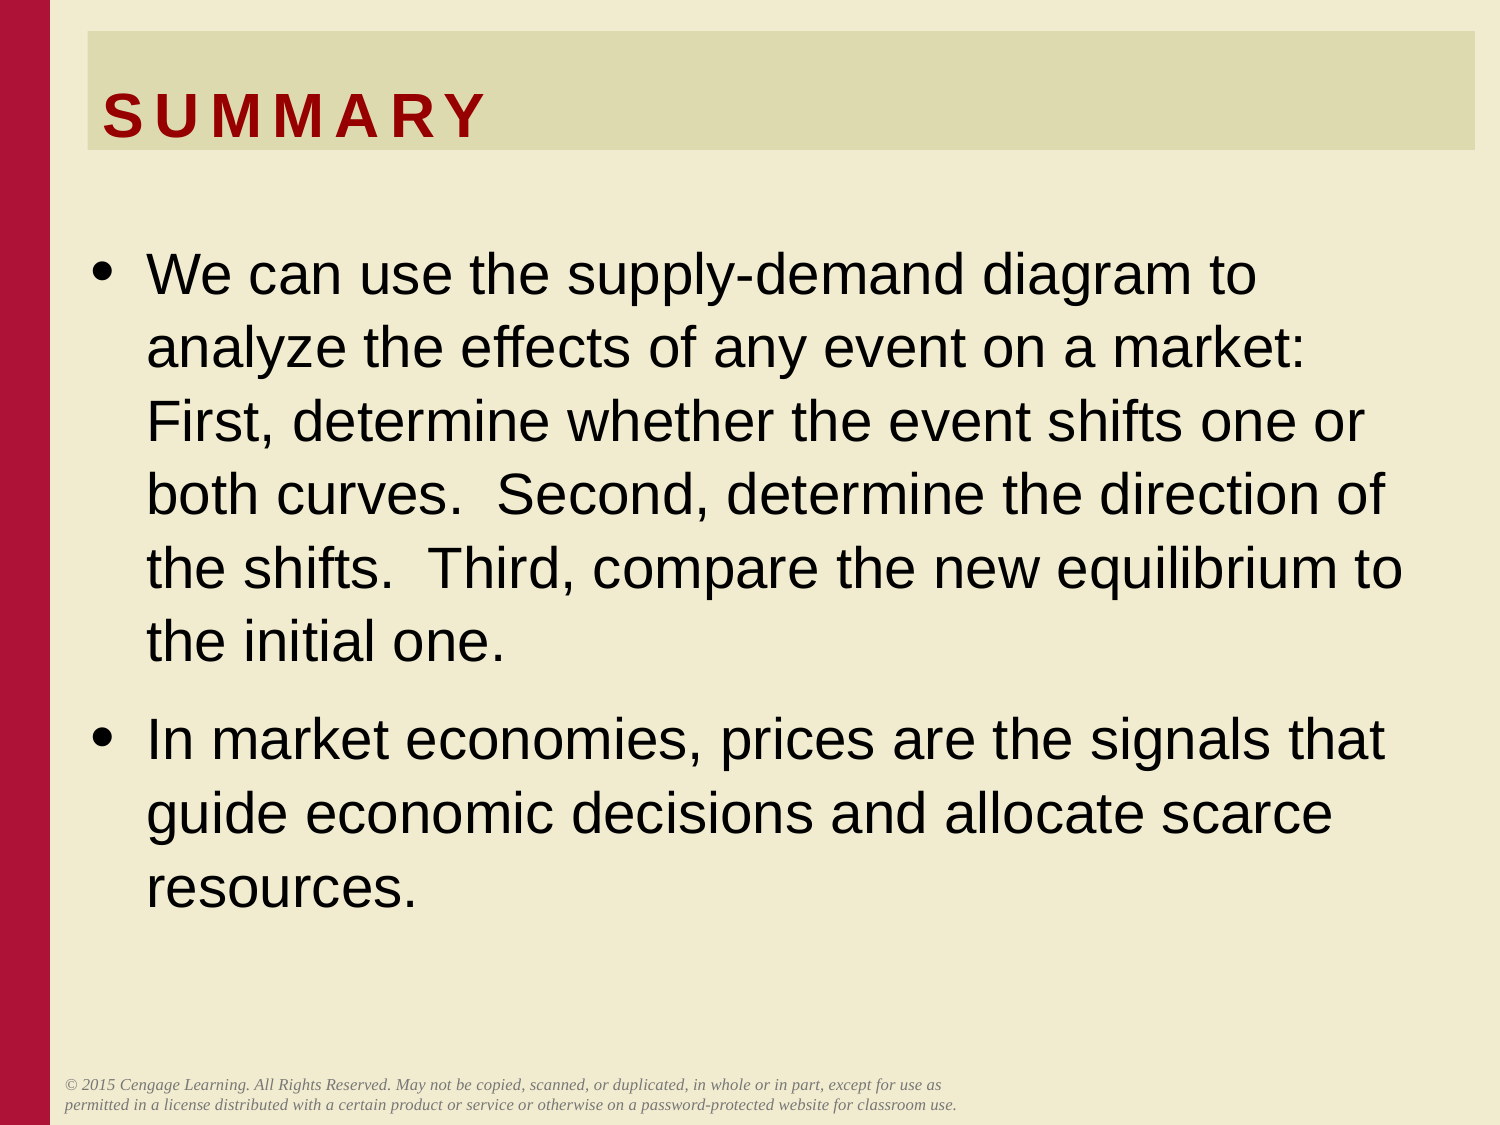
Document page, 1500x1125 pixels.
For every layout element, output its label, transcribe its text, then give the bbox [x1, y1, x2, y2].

list We can use the supply-demand diagram to analyze the effects of any event on a market: First, determine whether the event shifts one or both curves. Second, determine the direction of the shifts. Third, compare the new equilibrium to the initial one. In market economies, prices are the signals that guide economic decisions and allocate scarce resources. [74, 224, 1426, 1063]
text_box [0, 0, 50, 1125]
text_box © 2015 Cengage Learning. All Rights Reserved. May not be copied, scanned, or duplicated, in whole or in part, except for use as permitted in a license distributed with a certain product or service or otherwise on a password-protected website for classroom use. [49, 1066, 977, 1121]
title SUMMARY [87, 30, 1476, 151]
